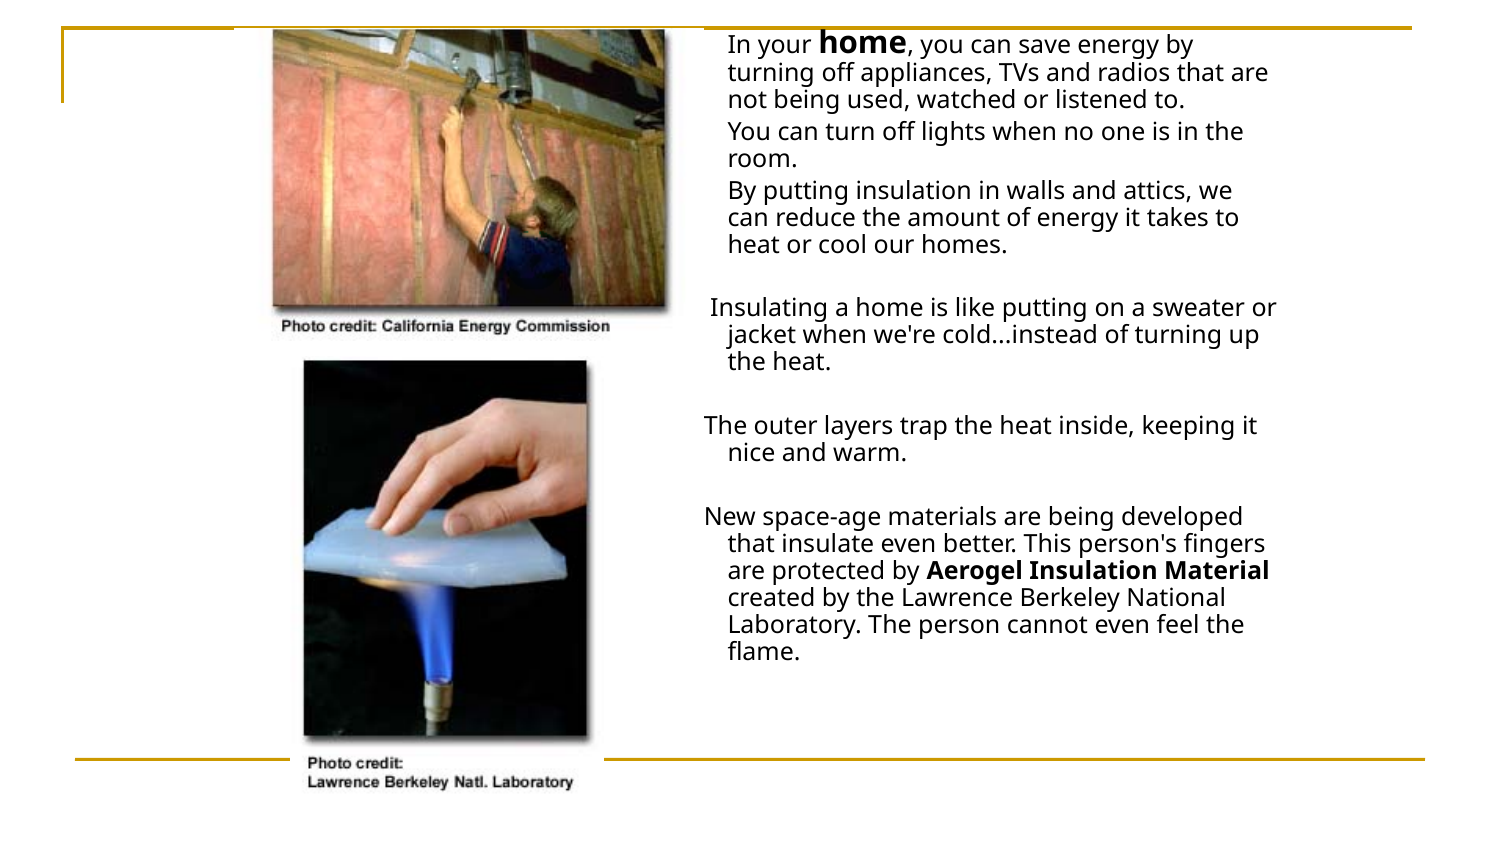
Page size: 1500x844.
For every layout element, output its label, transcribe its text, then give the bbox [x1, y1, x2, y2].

picture [234, 27, 704, 341]
picture [290, 355, 604, 826]
list In your home, you can save energy by turning off appliances, TVs and radios that are not being used, watched or listened to. You can turn off lights when no one is in the room. By putting insulation in walls and attics, we can reduce the amount of energy it takes to heat or cool our homes. Insulating a home is like putting on a sweater or jacket when we're cold...instead of turning up the heat. The outer layers trap the heat inside, keeping it nice and warm. New space-age materials are being developed that insulate even better. This person's fingers are protected by Aerogel Insulation Material created by the Lawrence Berkeley National Laboratory. The person cannot even feel the flame. [656, 18, 1294, 563]
